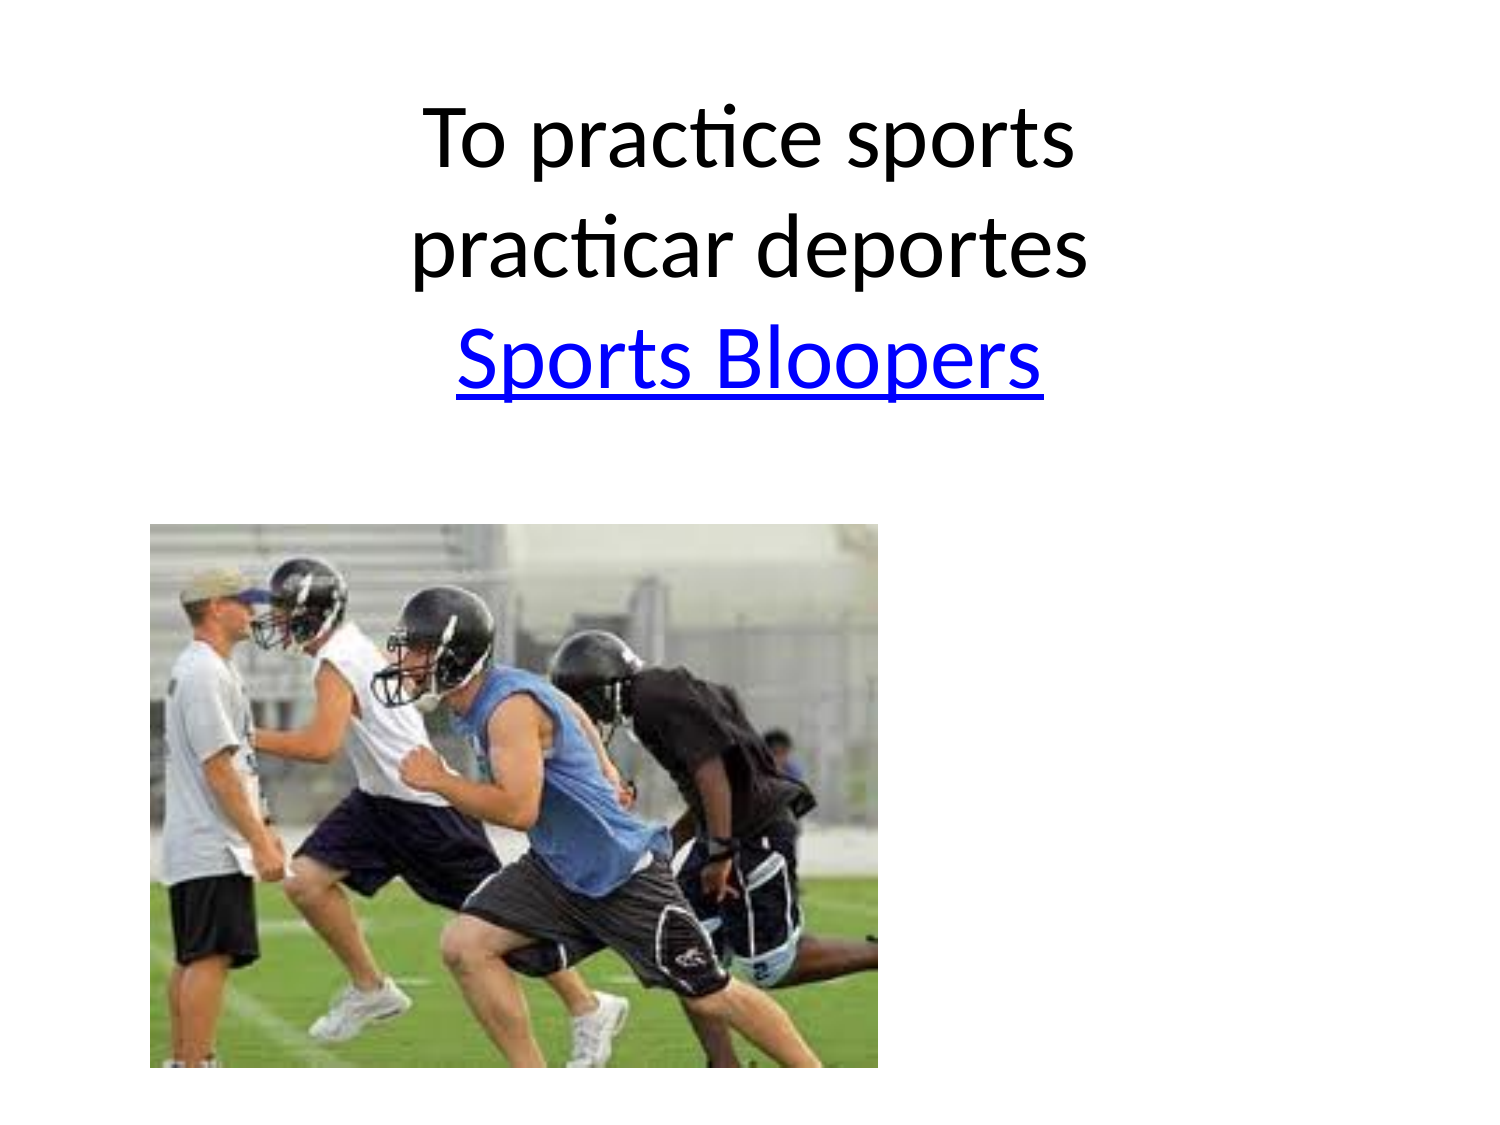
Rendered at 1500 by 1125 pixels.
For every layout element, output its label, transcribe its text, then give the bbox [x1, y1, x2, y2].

title To practice sports practicar deportes Sports Bloopers [75, 45, 1425, 438]
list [149, 524, 878, 1068]
